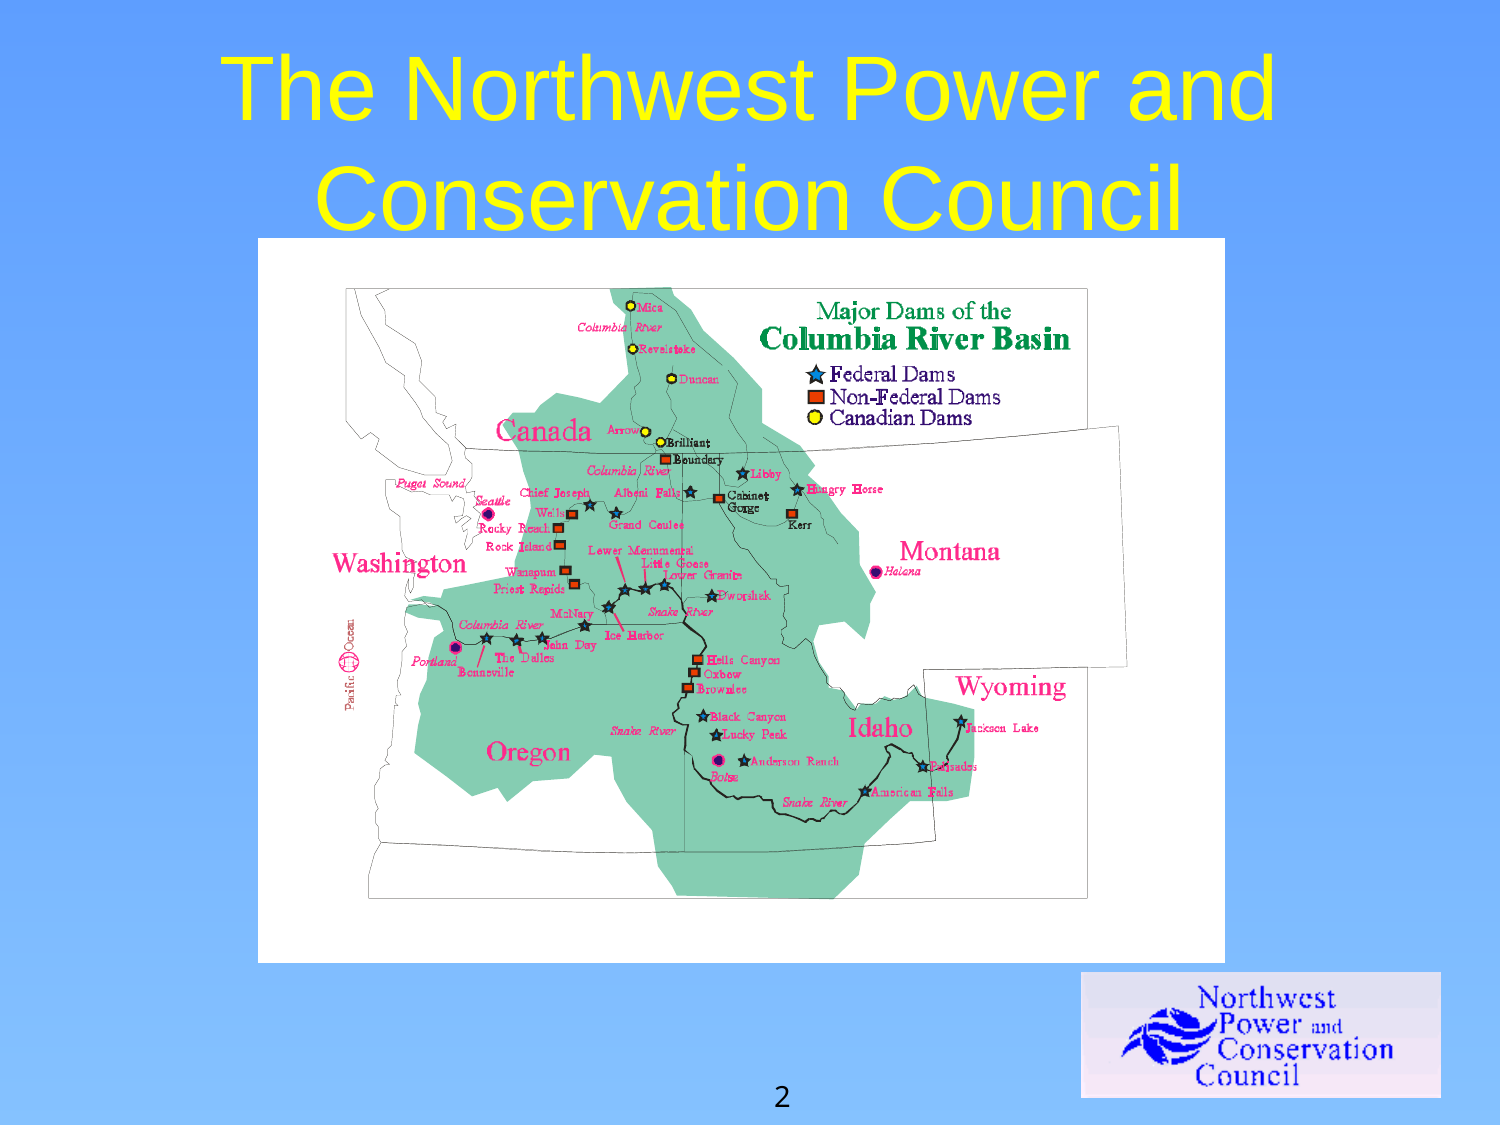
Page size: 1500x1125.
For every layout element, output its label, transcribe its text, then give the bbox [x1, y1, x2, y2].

title The Northwest Power and Conservation Council [74, 44, 1426, 233]
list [257, 237, 1226, 964]
picture [1081, 972, 1441, 1098]
